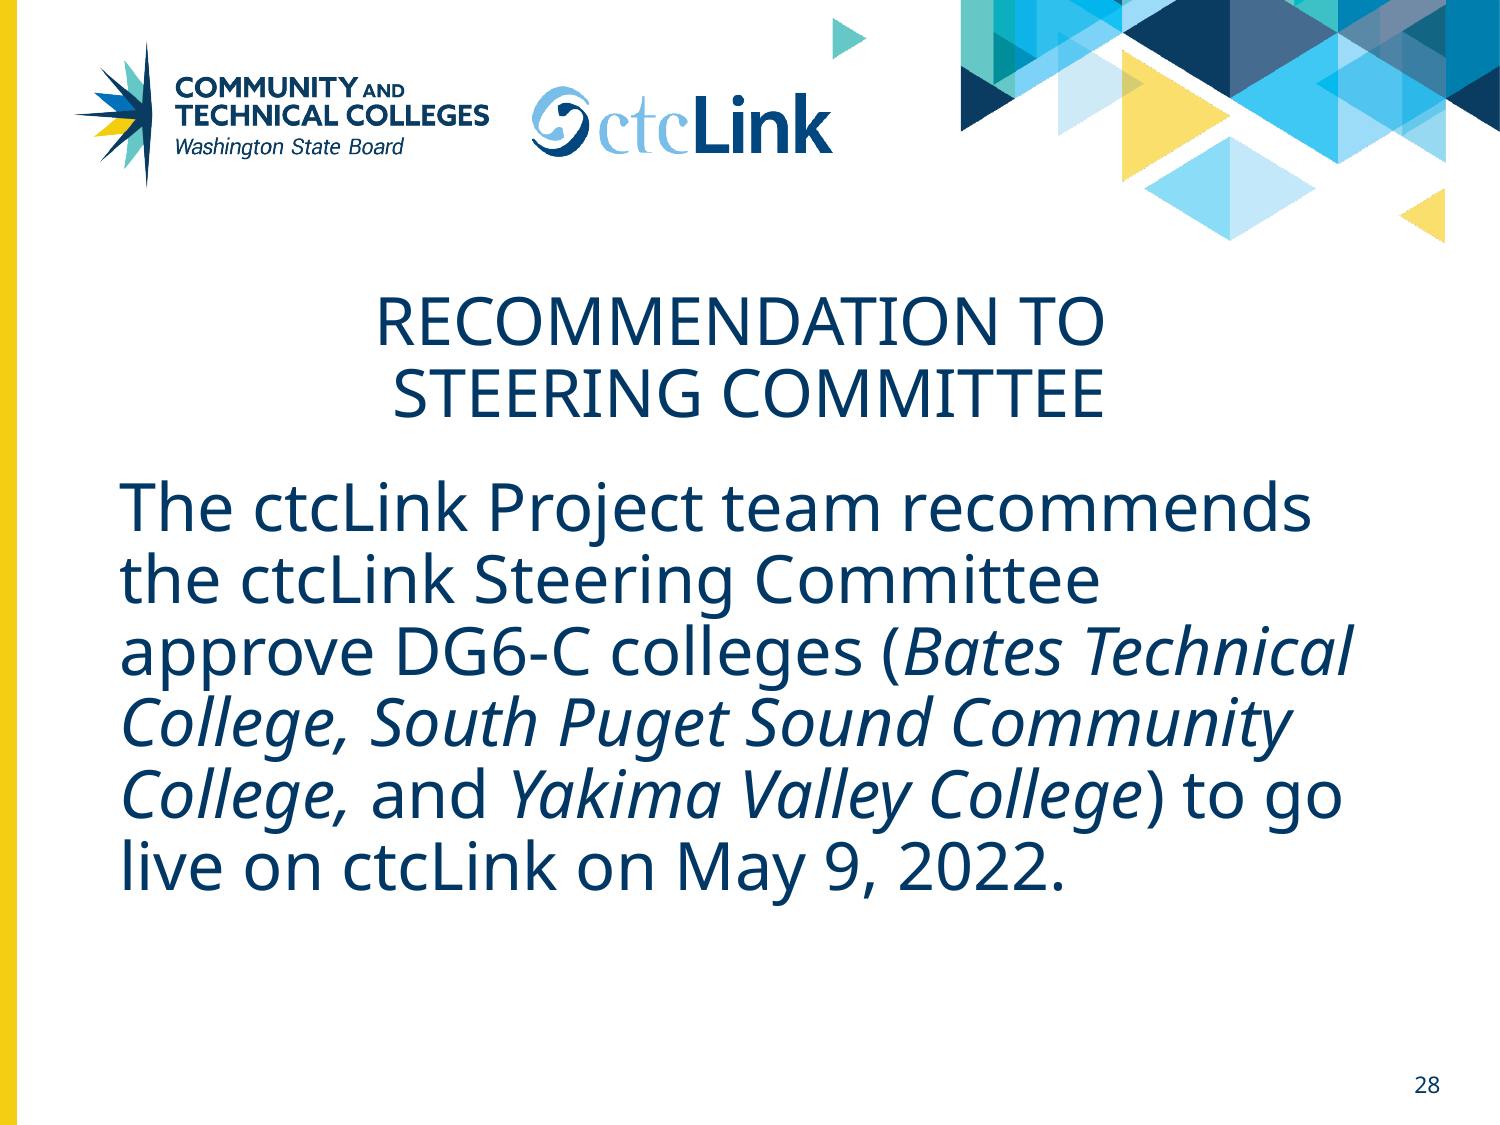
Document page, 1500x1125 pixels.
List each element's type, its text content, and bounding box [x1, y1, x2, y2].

slide_number 28 [1378, 1063, 1456, 1103]
title Recommendation to Steering committee [72, 280, 1428, 428]
list The ctcLink Project team recommends the ctcLink Steering Committee approve DG6-C colleges (Bates Technical College, South Puget Sound Community College, and Yakima Valley College) to go live on ctcLink on May 9, 2022. [104, 466, 1379, 995]
picture [17, 0, 1500, 243]
